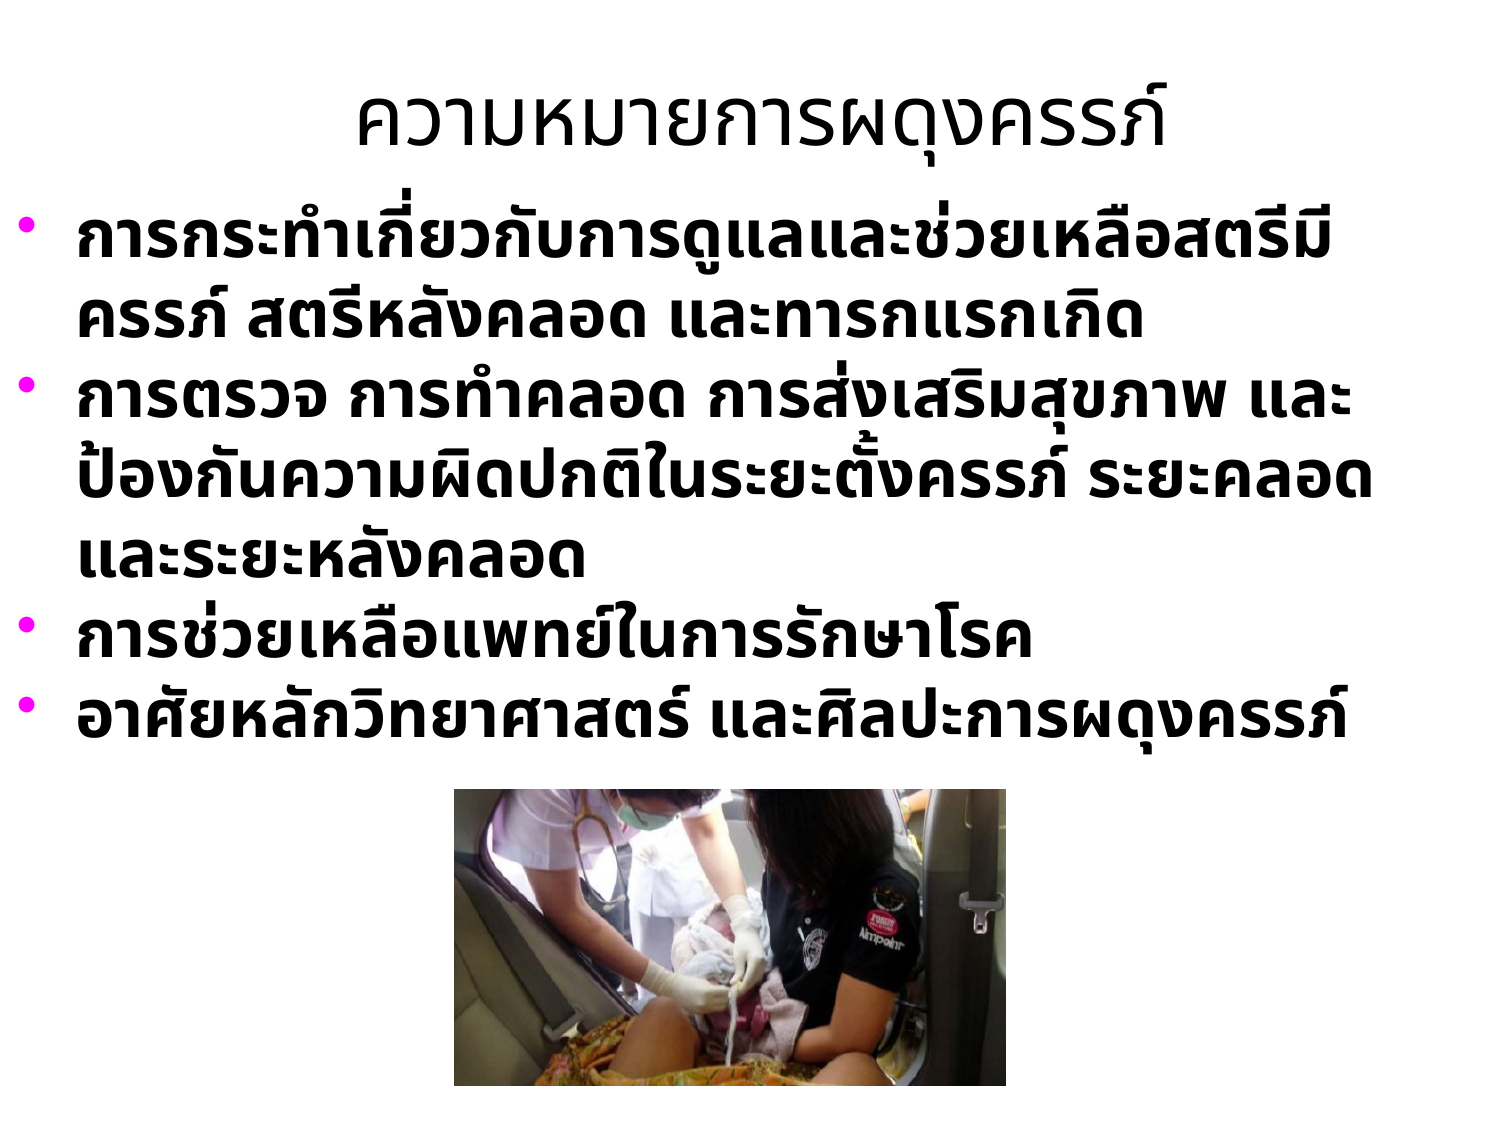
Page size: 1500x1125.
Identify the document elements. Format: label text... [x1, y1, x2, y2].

list การกระทำเกี่ยวกับการดูแลและช่วยเหลือสตรีมีครรภ์ สตรีหลังคลอด และทารกแรกเกิด การตรวจ การทำคลอด การส่งเสริมสุขภาพ และป้องกันความผิดปกติในระยะตั้งครรภ์ ระยะคลอด และระยะหลังคลอด การช่วยเหลือแพทย์ในการรักษาโรค อาศัยหลักวิทยาศาสตร์ และศิลปะการผดุงครรภ์ [3, 183, 1457, 934]
picture [454, 789, 1006, 1086]
title ความหมายการผดุงครรภ์ [124, 37, 1400, 183]
